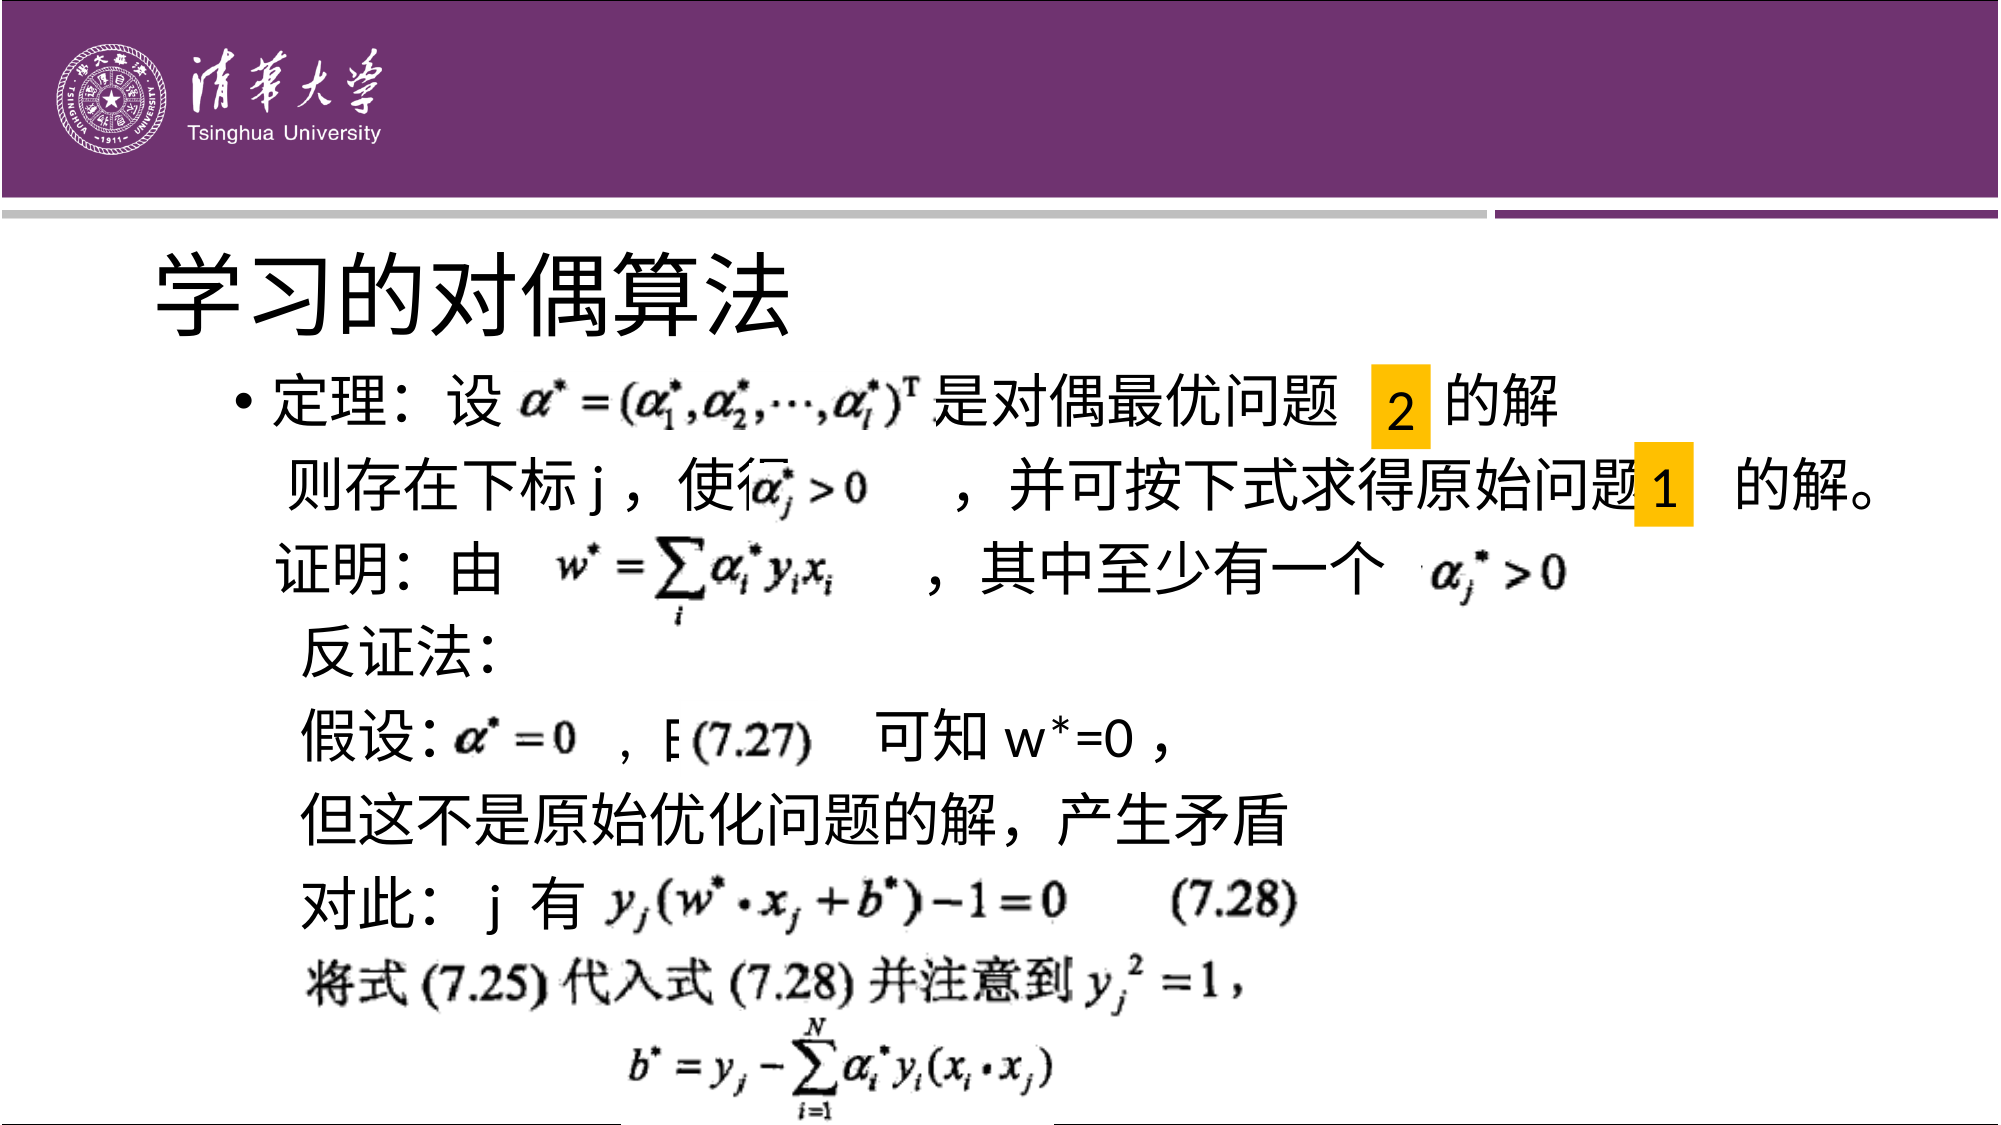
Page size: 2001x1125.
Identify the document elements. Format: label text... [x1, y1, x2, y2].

text_box 2 [1371, 409, 1431, 450]
picture [2, 0, 1998, 1125]
picture [293, 949, 1247, 1125]
picture [1421, 544, 1569, 610]
picture [552, 463, 870, 629]
picture [679, 699, 818, 777]
text_box 学习的对偶算法 [137, 190, 1863, 409]
list 定理：设 是对偶最优问题 的解 则存在下标j，使得 ，并可按下式求得原始问题 的解。 证明：由 ，其中至少有一个 反证法： 假设： , 由 可知w*=0， 但这不是原始优化问题的解，产生矛盾 对此：j 有 [218, 364, 1916, 1125]
picture [599, 859, 1076, 943]
picture [447, 705, 581, 762]
picture [1156, 865, 1302, 931]
picture [513, 370, 936, 430]
text_box 1 [1634, 442, 1694, 527]
